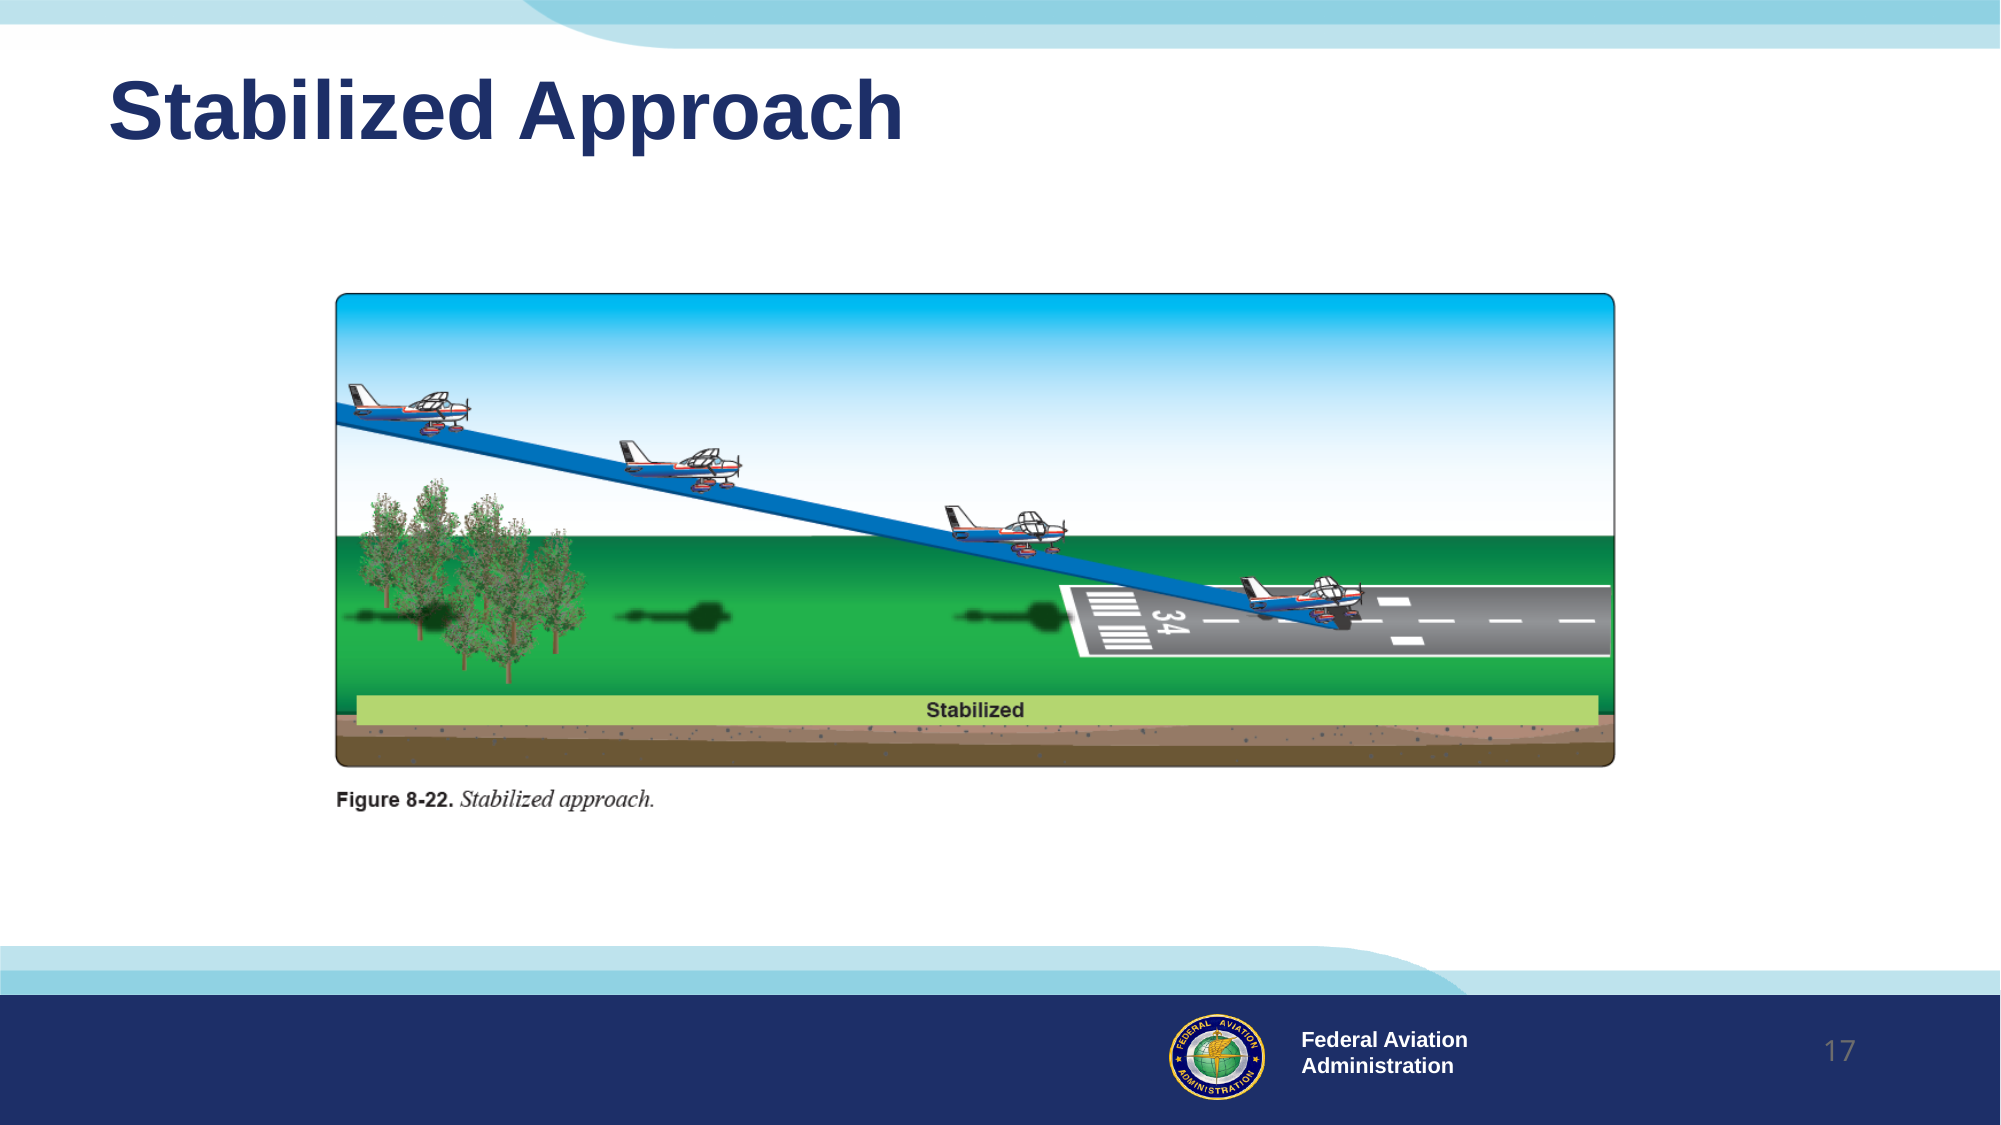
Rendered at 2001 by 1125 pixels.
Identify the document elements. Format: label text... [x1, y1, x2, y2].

picture [1169, 1014, 1265, 1100]
slide_number 17 [1630, 1025, 1872, 1100]
picture [0, 945, 2000, 995]
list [319, 285, 1642, 823]
picture [0, 0, 1999, 50]
title Stabilized Approach [93, 56, 1947, 157]
